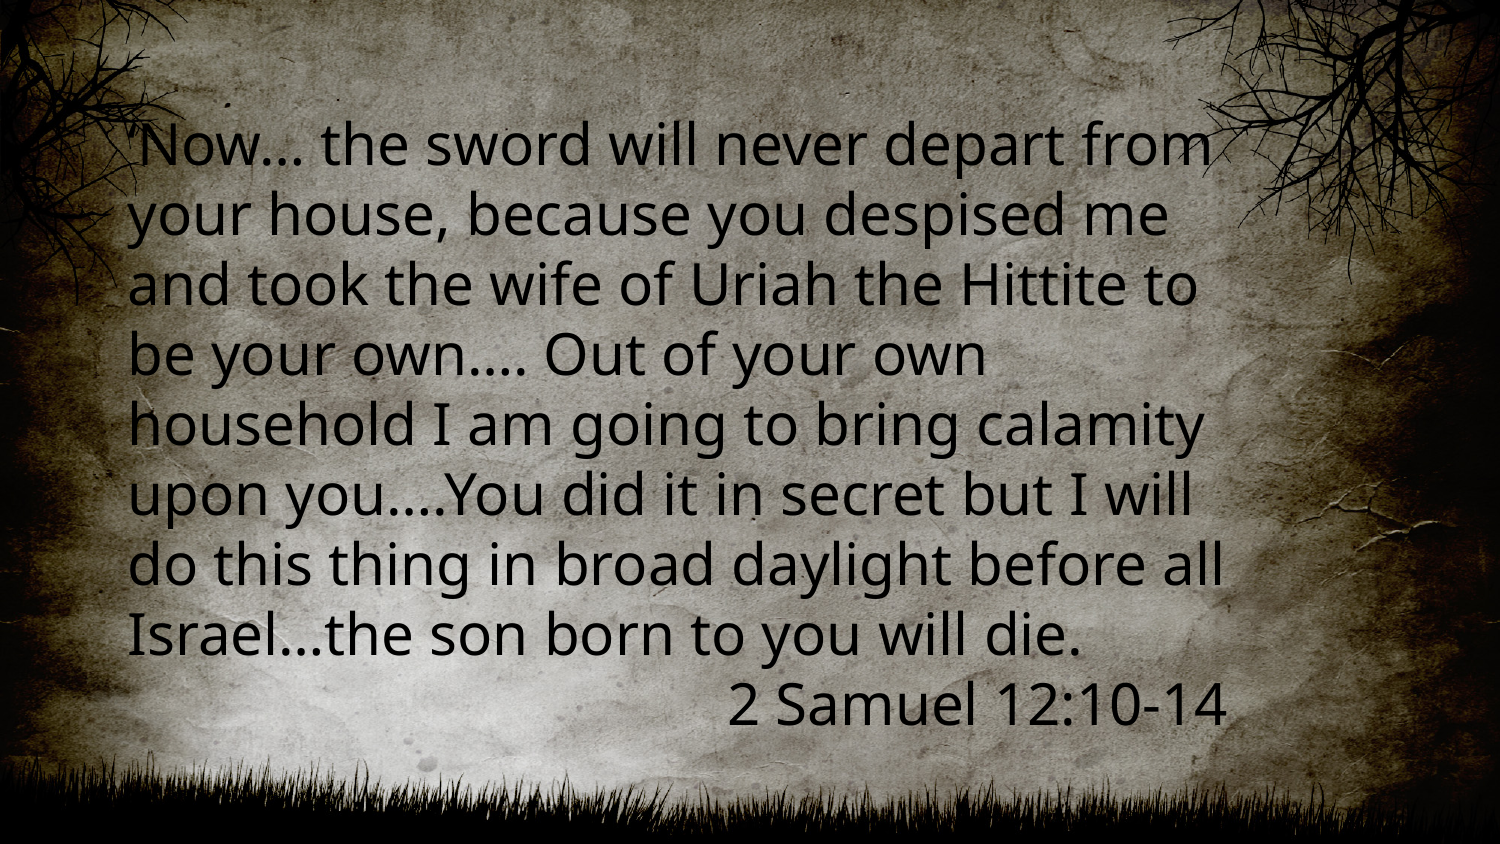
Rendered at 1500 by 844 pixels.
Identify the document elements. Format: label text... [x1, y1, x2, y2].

title ‘Now… the sword will never depart from your house, because you despised me and took the wife of Uriah the Hittite to be your own…. Out of your own household I am going to bring calamity upon you….You did it in secret but I will do this thing in broad daylight before all Israel…the son born to you will die. 2 Samuel 12:10-14 [112, 34, 1275, 810]
picture [0, 0, 1500, 844]
